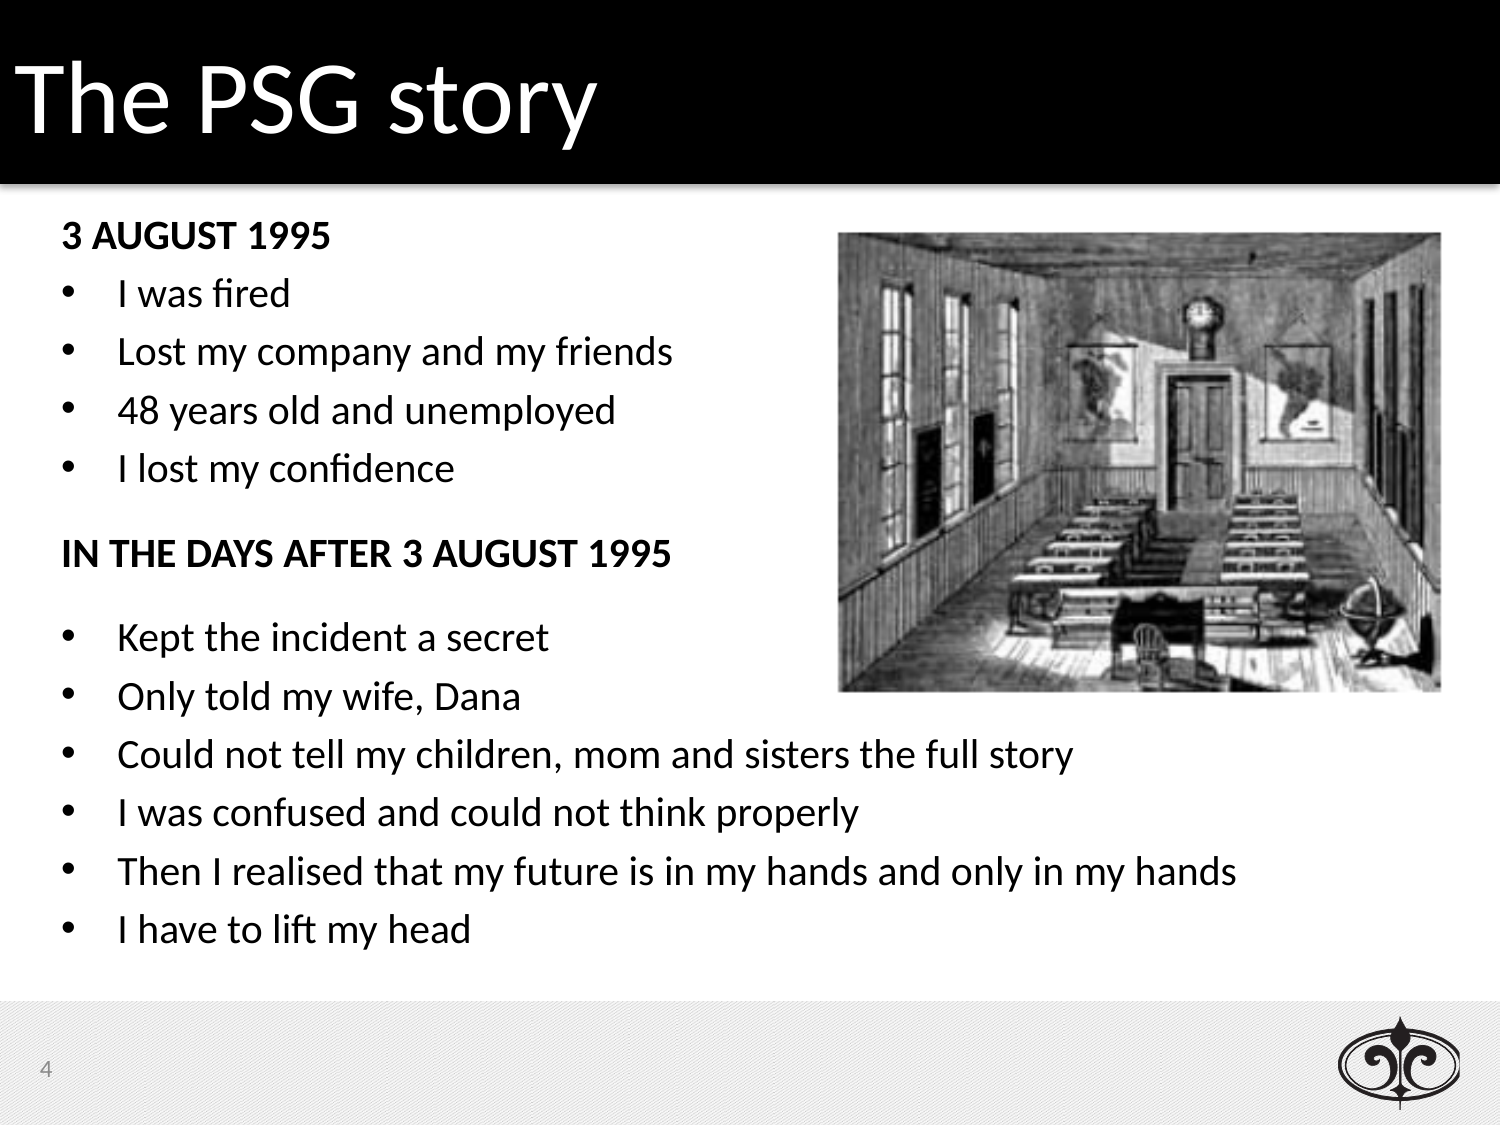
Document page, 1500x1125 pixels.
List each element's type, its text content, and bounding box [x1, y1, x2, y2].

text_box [0, 1001, 1500, 1125]
picture [824, 224, 1453, 702]
text_box The PSG story [0, 0, 1500, 184]
list 3 AUGUST 1995 I was fired Lost my company and my friends 48 years old and unemployed I lost my confidence IN THE DAYS AFTER 3 AUGUST 1995 Kept the incident a secret Only told my wife, Dana Could not tell my children, mom and sisters the full story I was confused and could not think properly Then I realised that my future is in my hands and only in my hands I have to lift my head [46, 200, 1500, 956]
